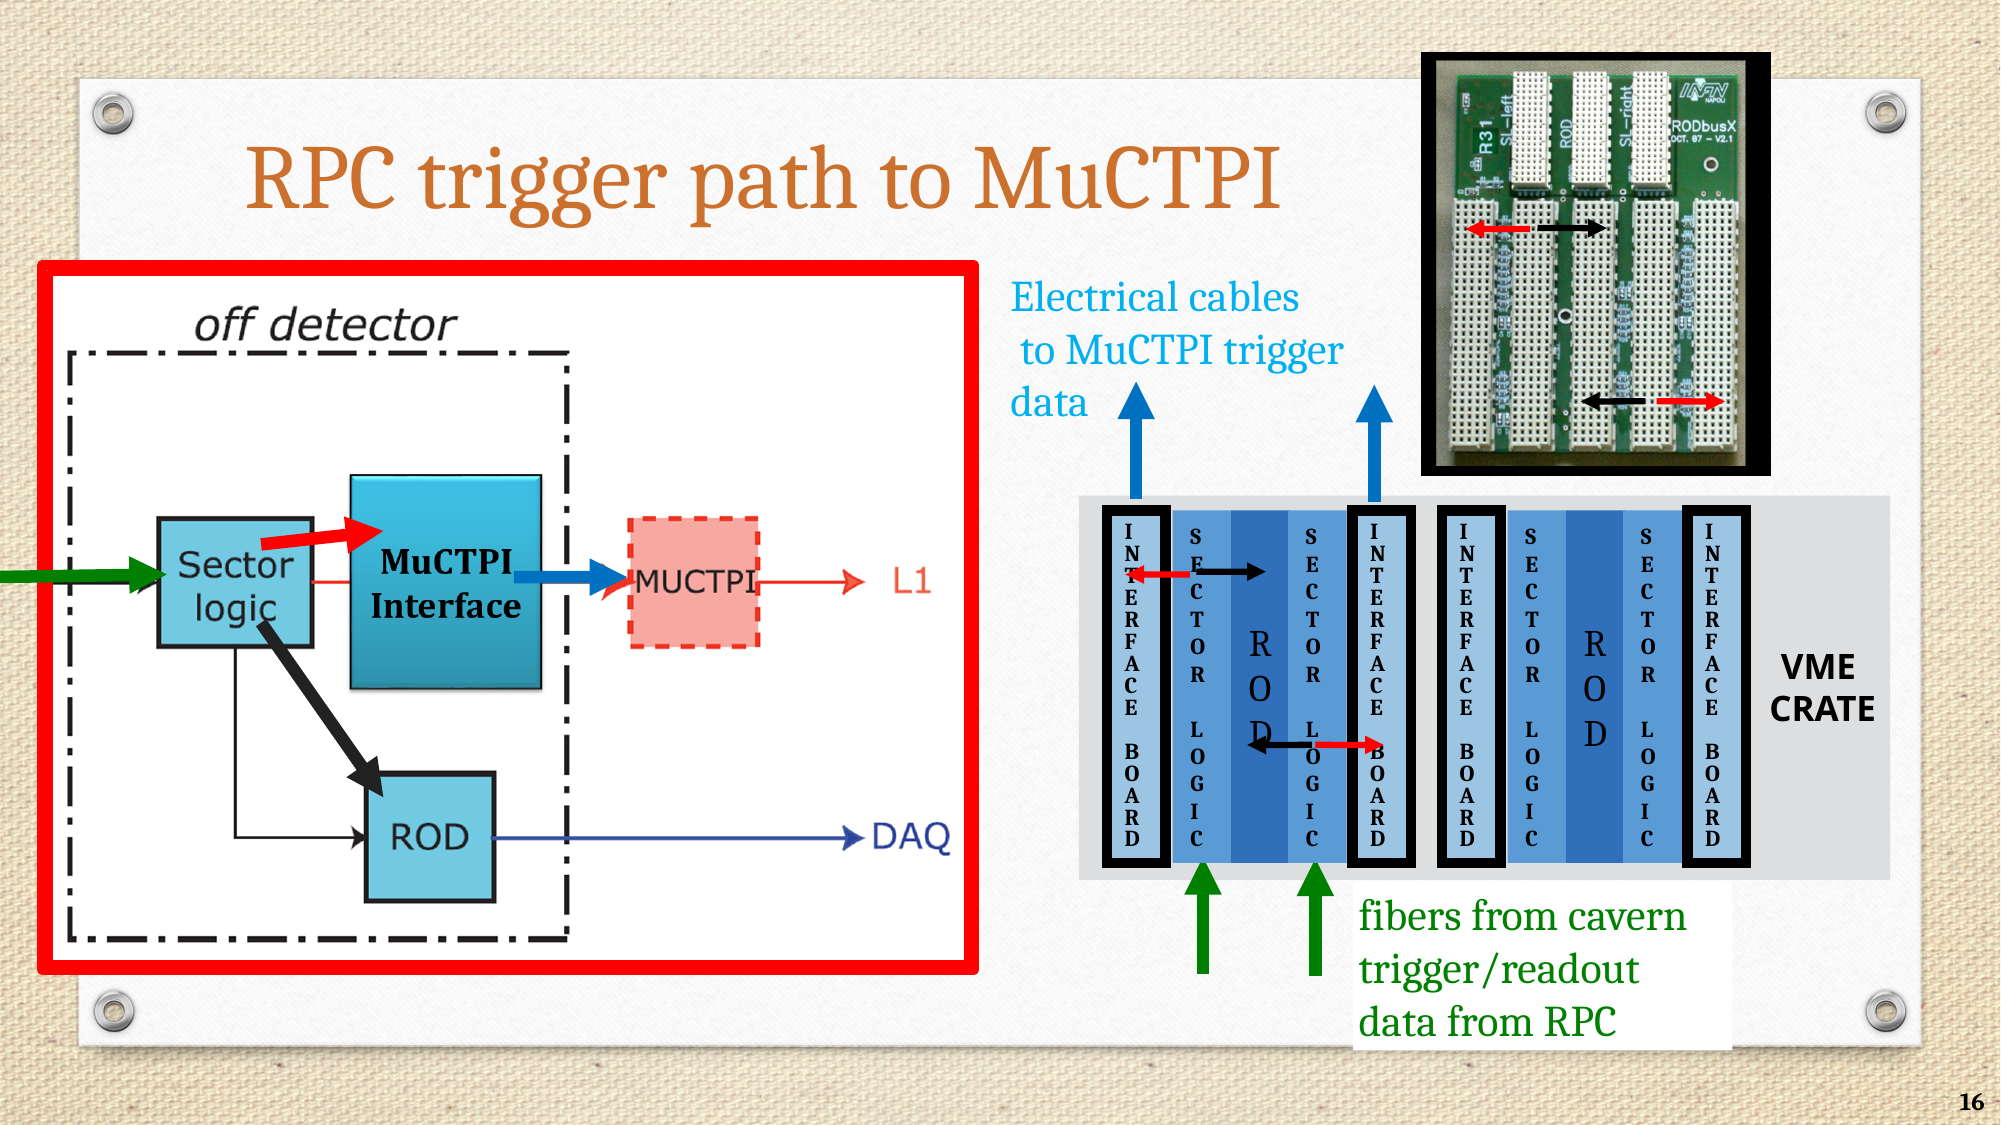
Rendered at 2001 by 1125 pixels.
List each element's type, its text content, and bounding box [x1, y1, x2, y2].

picture [46, 269, 970, 966]
slide_number 16 [1910, 1077, 2000, 1124]
text_box [1196, 864, 1210, 975]
text_box RPC trigger path to MuCTPI [79, 0, 1643, 229]
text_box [1106, 510, 1747, 864]
picture [0, 0, 2001, 1125]
text_box VME CRATE [1751, 638, 1897, 735]
text_box [1368, 384, 1381, 502]
text_box [1078, 495, 1891, 880]
text_box Electrical cables to MuCTPI trigger data [1004, 261, 1367, 432]
text_box fibers from cavern trigger/readout data from RPC [1352, 880, 1733, 1051]
text_box [1309, 864, 1322, 976]
